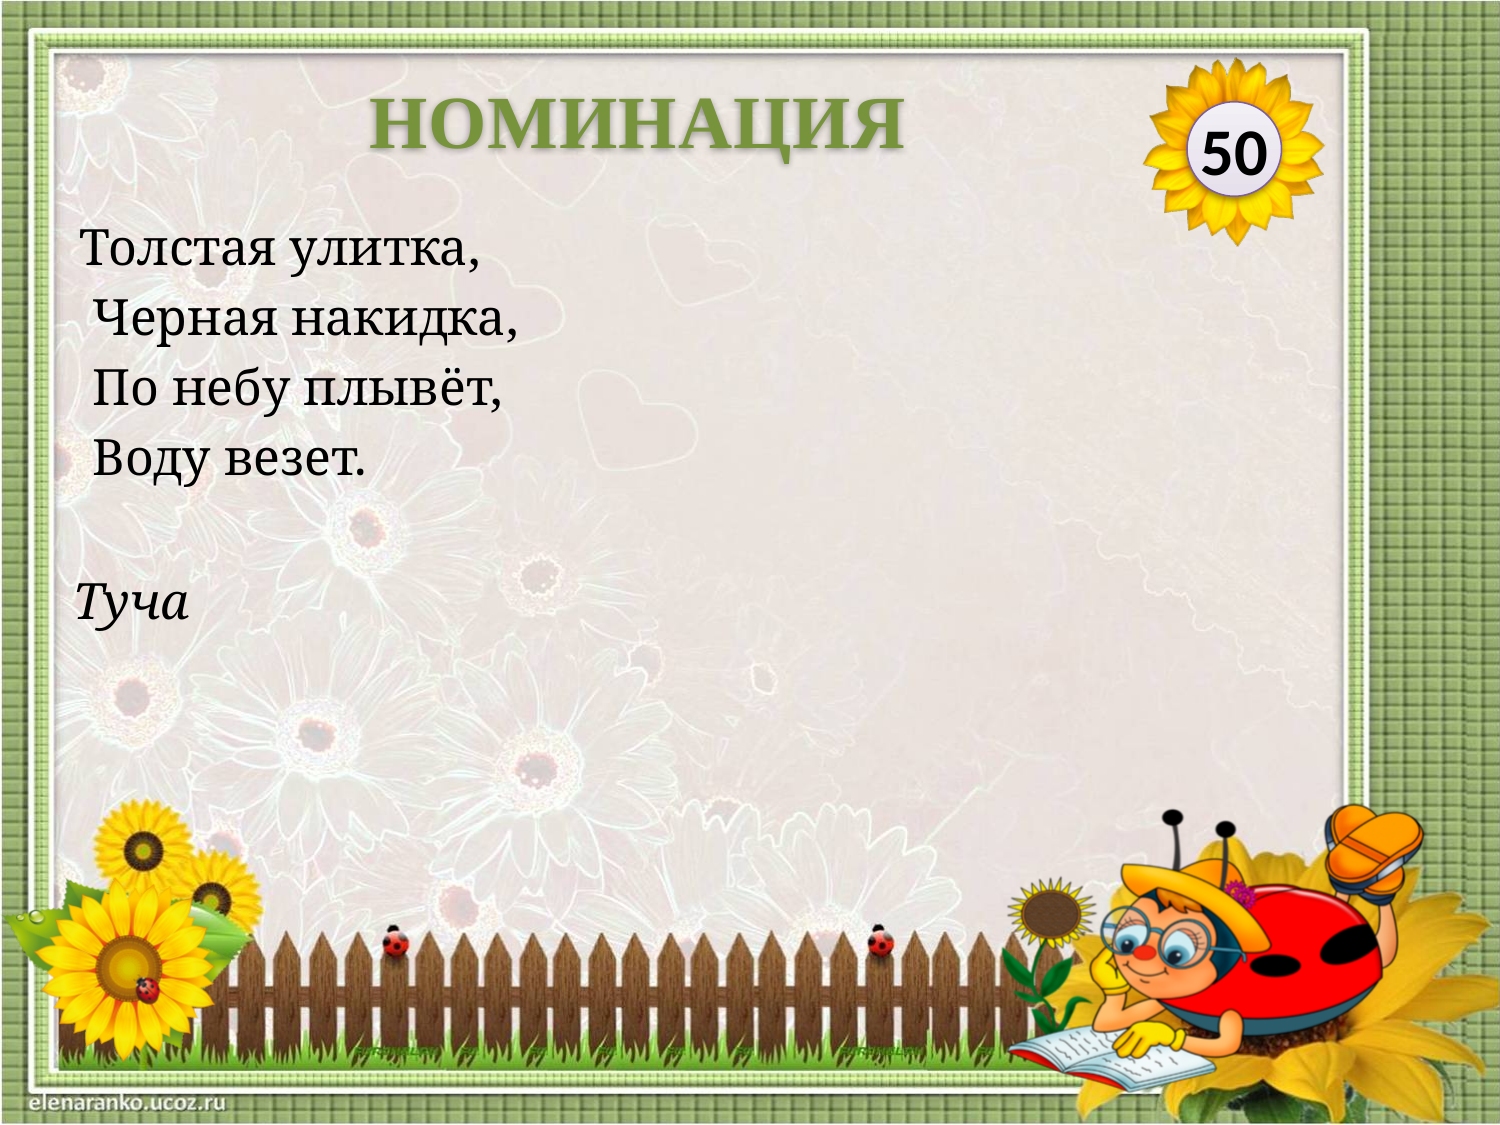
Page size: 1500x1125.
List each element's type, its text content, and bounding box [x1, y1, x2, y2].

text_box Туча [58, 562, 1335, 638]
text_box НОМИНАЦИЯ [123, 66, 1134, 172]
text_box Толстая улитка, Черная накидка, По небу плывёт, Воду везет. [64, 208, 1317, 493]
picture [0, 0, 1500, 1125]
